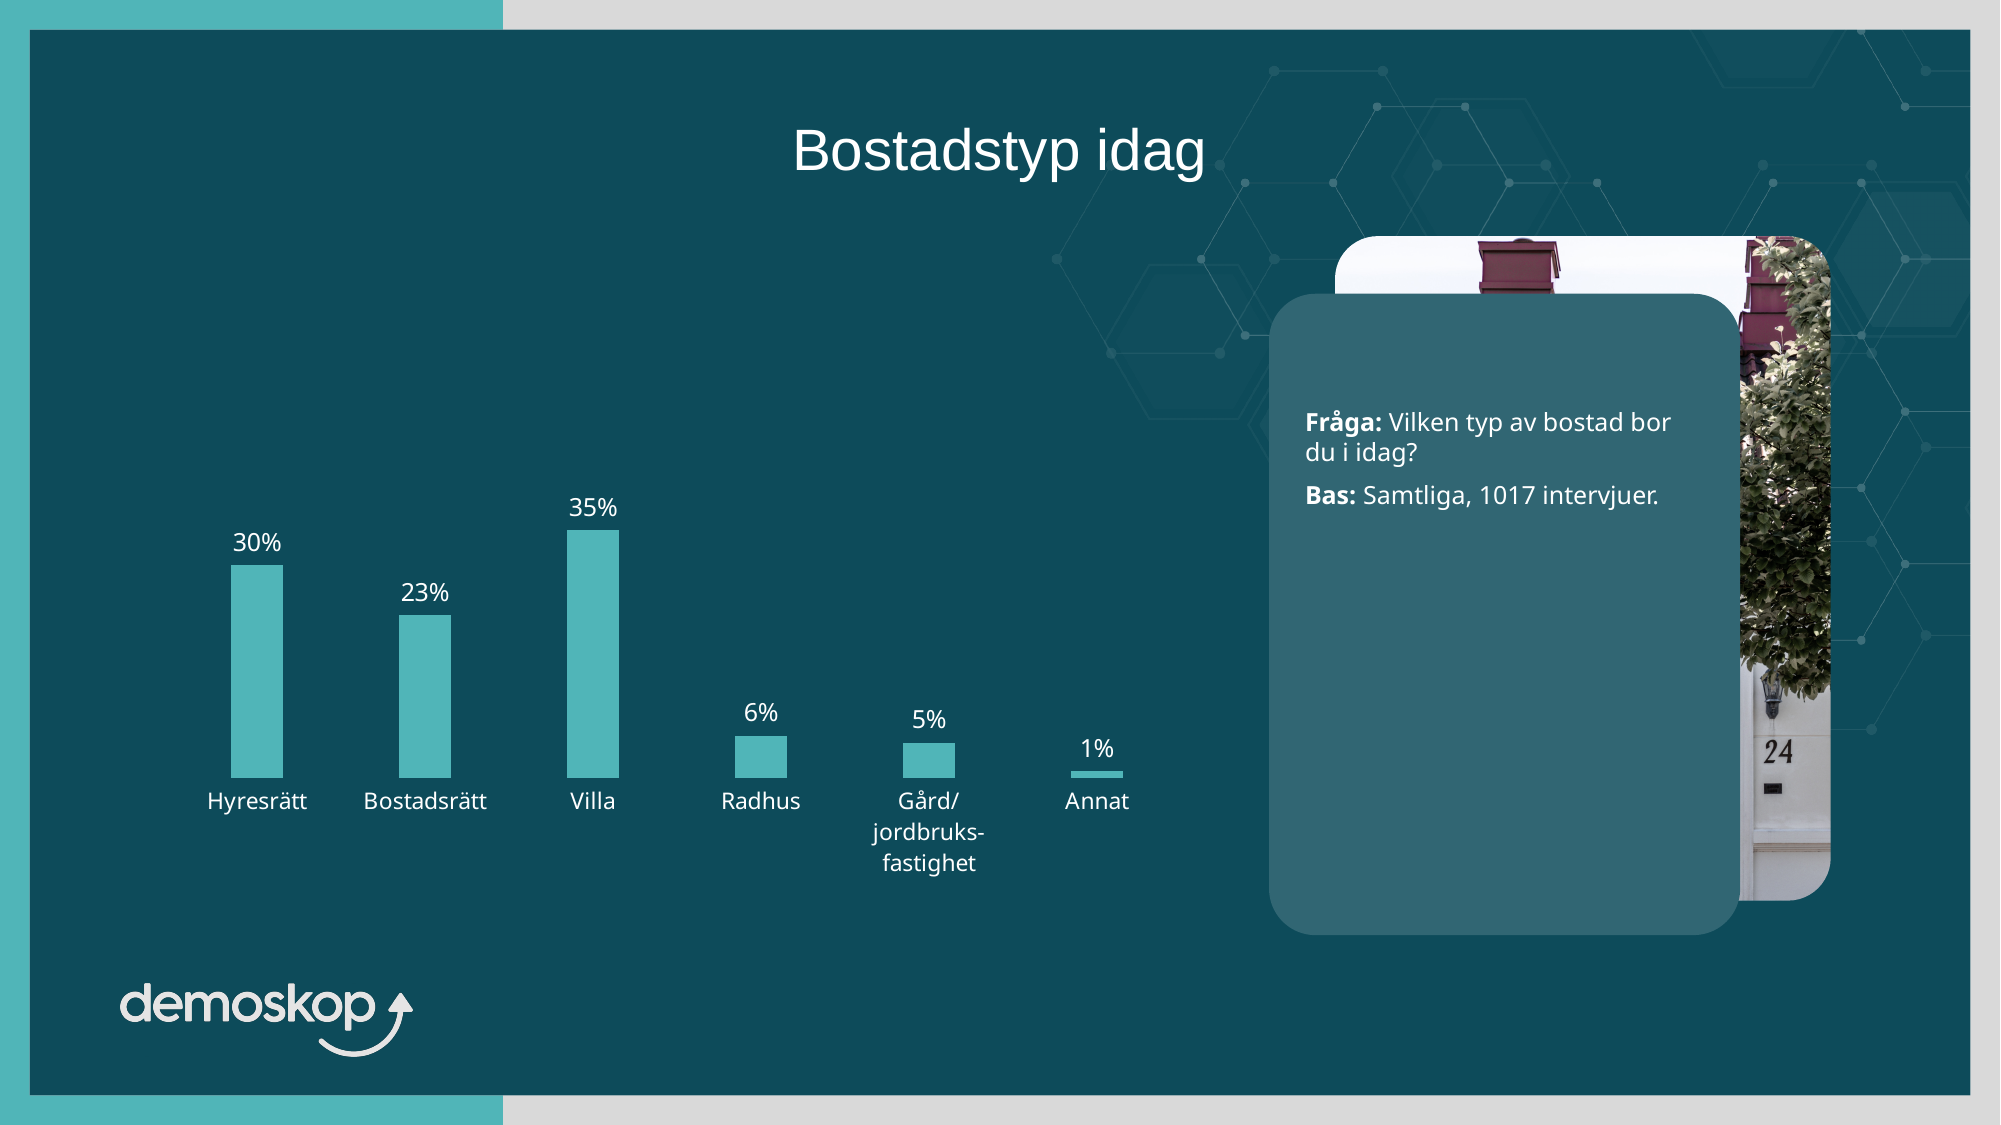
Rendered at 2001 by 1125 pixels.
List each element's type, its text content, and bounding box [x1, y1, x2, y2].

text_box [1268, 292, 1740, 937]
text_box Fråga: Vilken typ av bostad bor du i idag? Bas: Samtliga, 1017 intervjuer. [1290, 357, 1334, 517]
chart [173, 209, 1182, 980]
picture [120, 983, 413, 1057]
picture [1334, 236, 1831, 901]
text_box Bostadstyp idag [173, 111, 1827, 182]
